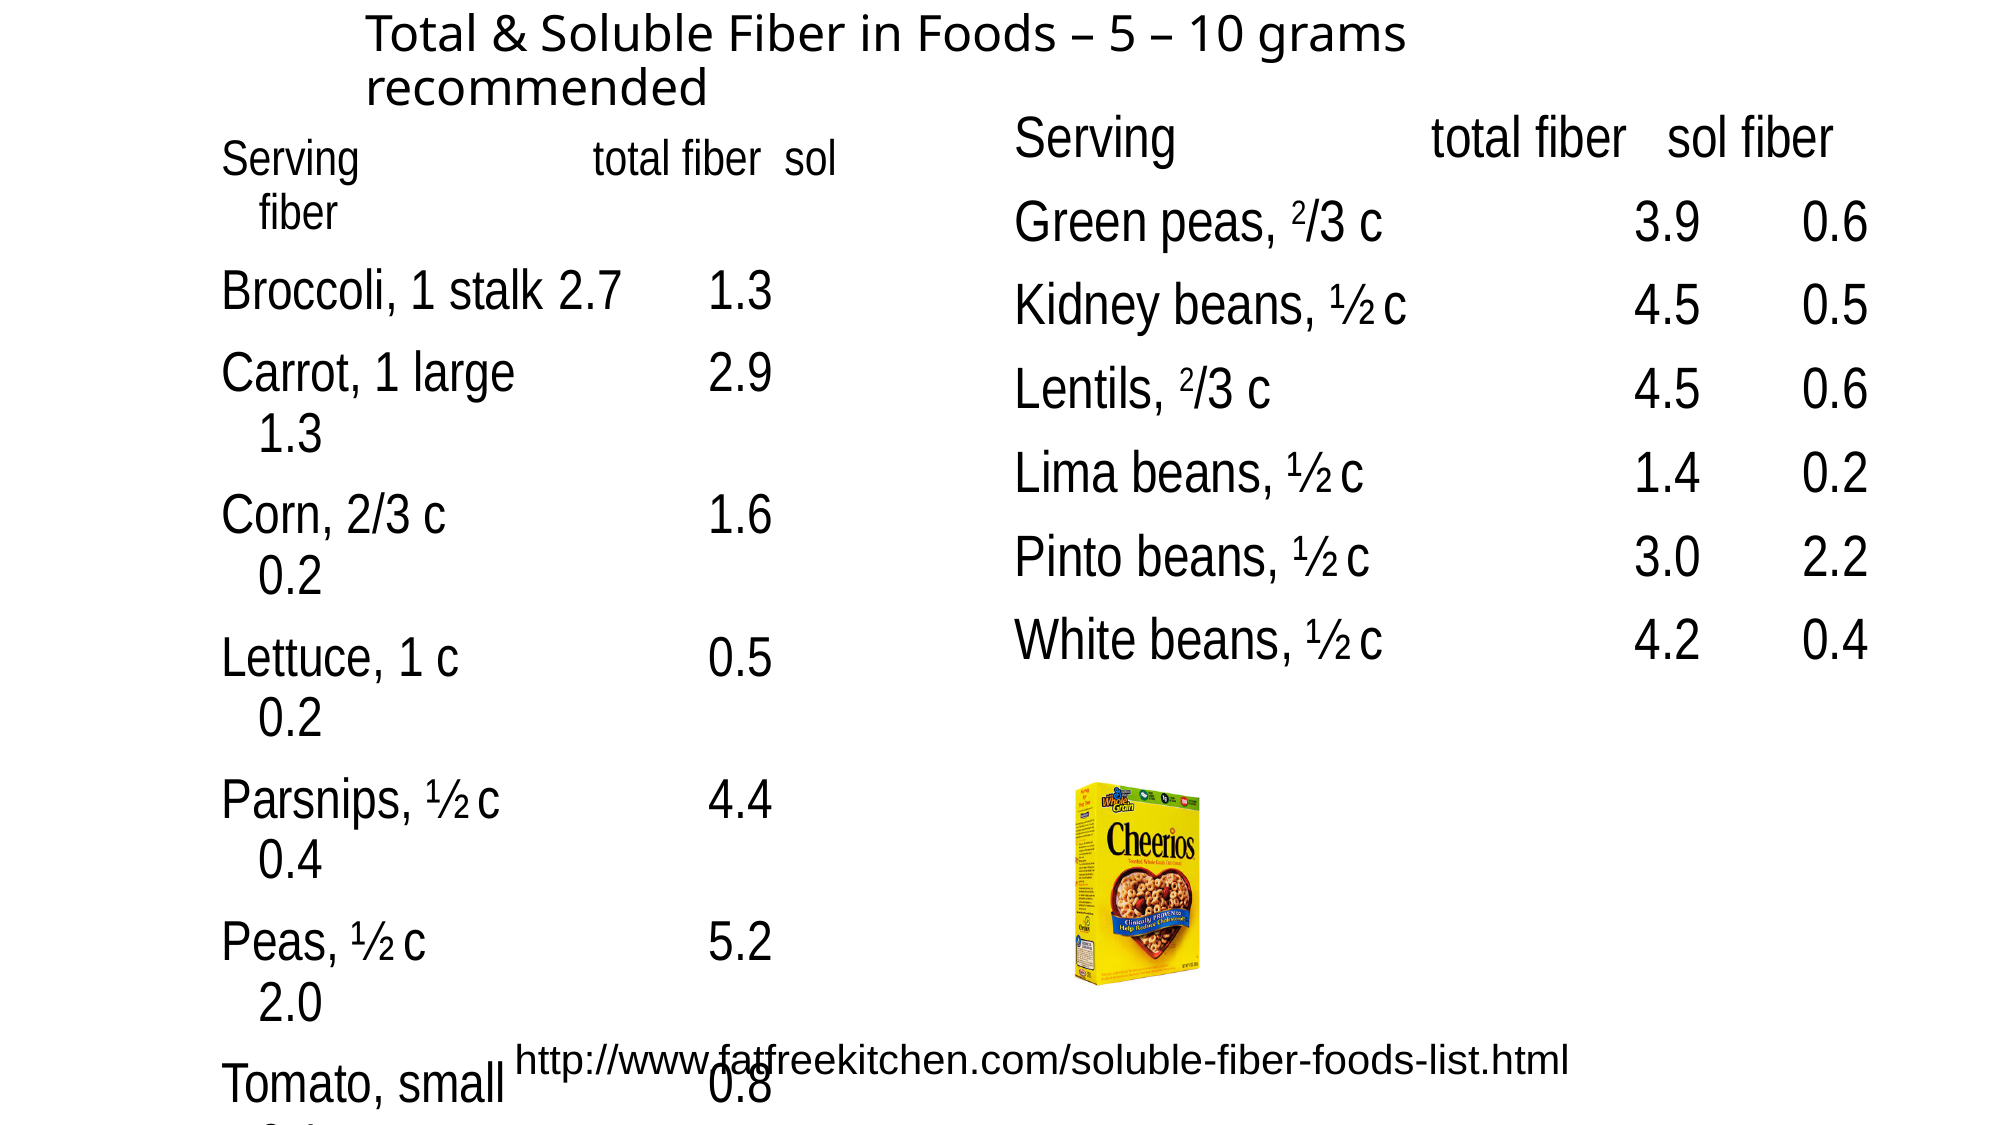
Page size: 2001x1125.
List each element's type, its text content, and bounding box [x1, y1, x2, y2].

list Serving total fiber sol fiber Green peas, 2/3 c 3.9 0.6 Kidney beans, ½ c 4.5 0.5 Lentils, 2/3 c 4.5 0.6 Lima beans, ½ c 1.4 0.2 Pinto beans, ½ c 3.0 2.2 White beans, ½ c 4.2 0.4 [999, 99, 1885, 1000]
list Serving total fiber sol fiber Broccoli, 1 stalk 2.7 1.3 Carrot, 1 large 2.9 1.3 Corn, 2/3 c 1.6 0.2 Lettuce, 1 c 0.5 0.2 Parsnips, ½ c 4.4 0.4 Peas, ½ c 5.2 2.0 Tomato, small 0.8 0.1 Zucchini, ½ c 2.5 1.1 [206, 125, 932, 1050]
picture [1042, 775, 1233, 991]
text_box http://www.fatfreekitchen.com/soluble-fiber-foods-list.html [499, 1025, 1586, 1090]
title Total & Soluble Fiber in Foods – 5 – 10 grams recommended [350, 24, 1625, 100]
